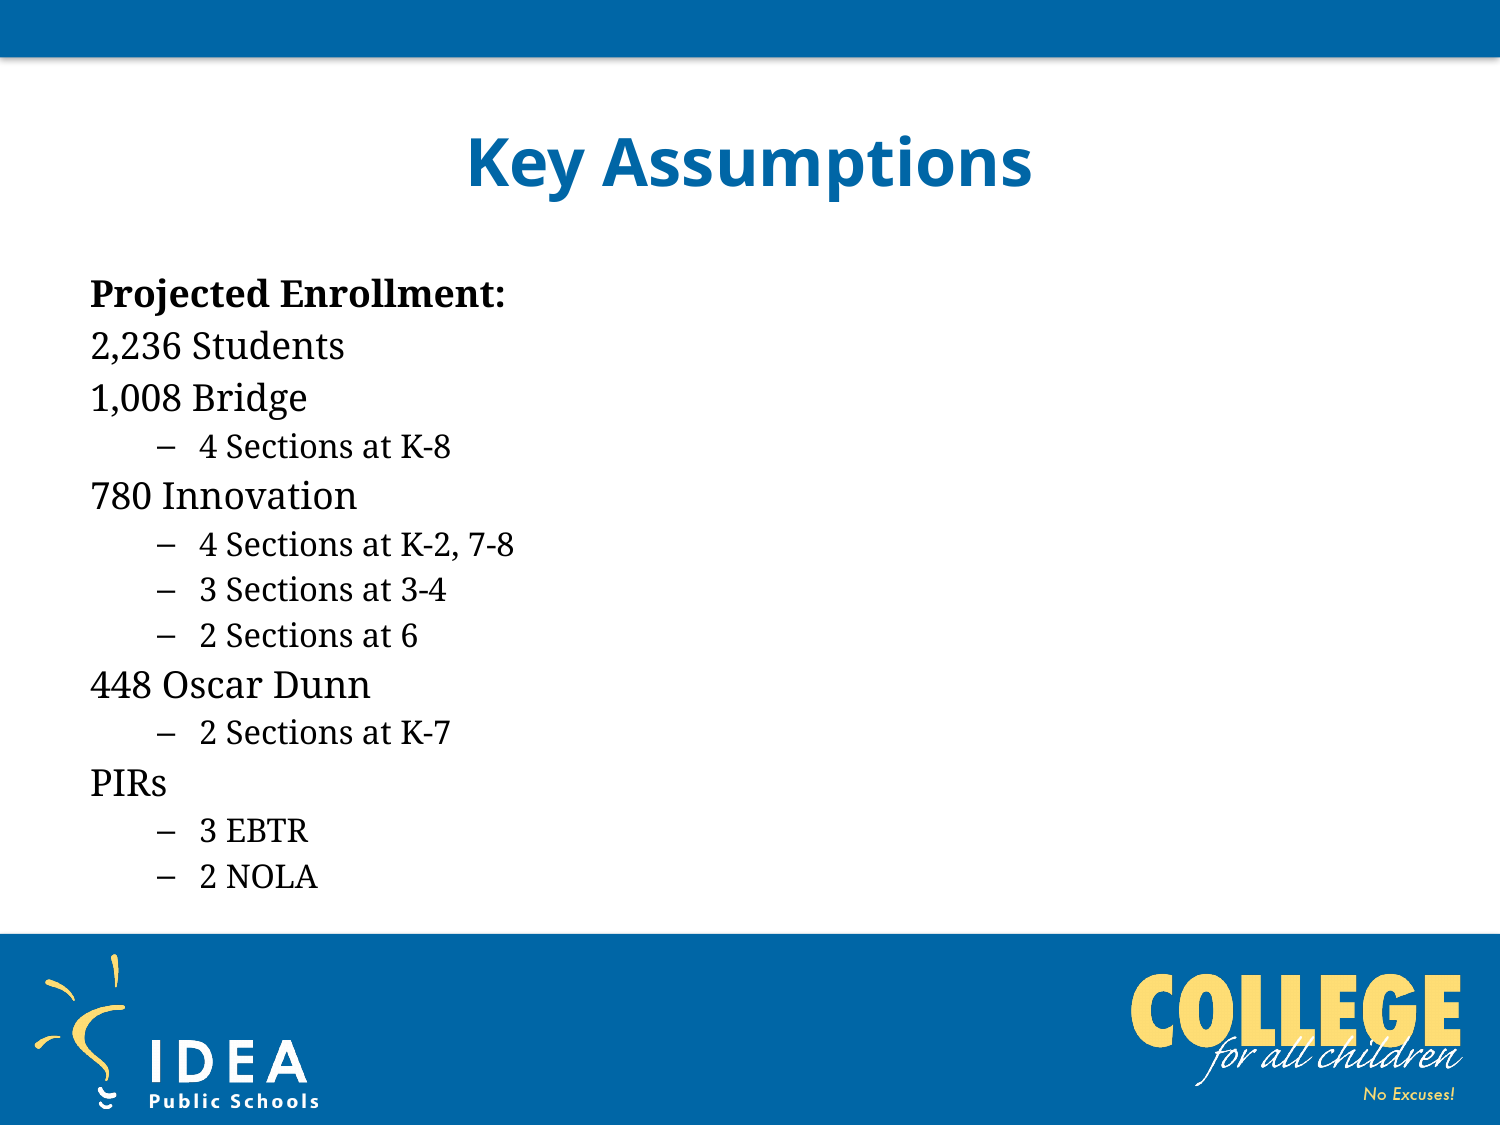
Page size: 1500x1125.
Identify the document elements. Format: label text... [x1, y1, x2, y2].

list Projected Enrollment: 2,236 Students 1,008 Bridge 4 Sections at K-8 780 Innovation 4 Sections at K-2, 7-8 3 Sections at 3-4 2 Sections at 6 448 Oscar Dunn 2 Sections at K-7 PIRs 3 EBTR 2 NOLA [75, 262, 1425, 911]
title Key Assumptions [75, 87, 1425, 233]
